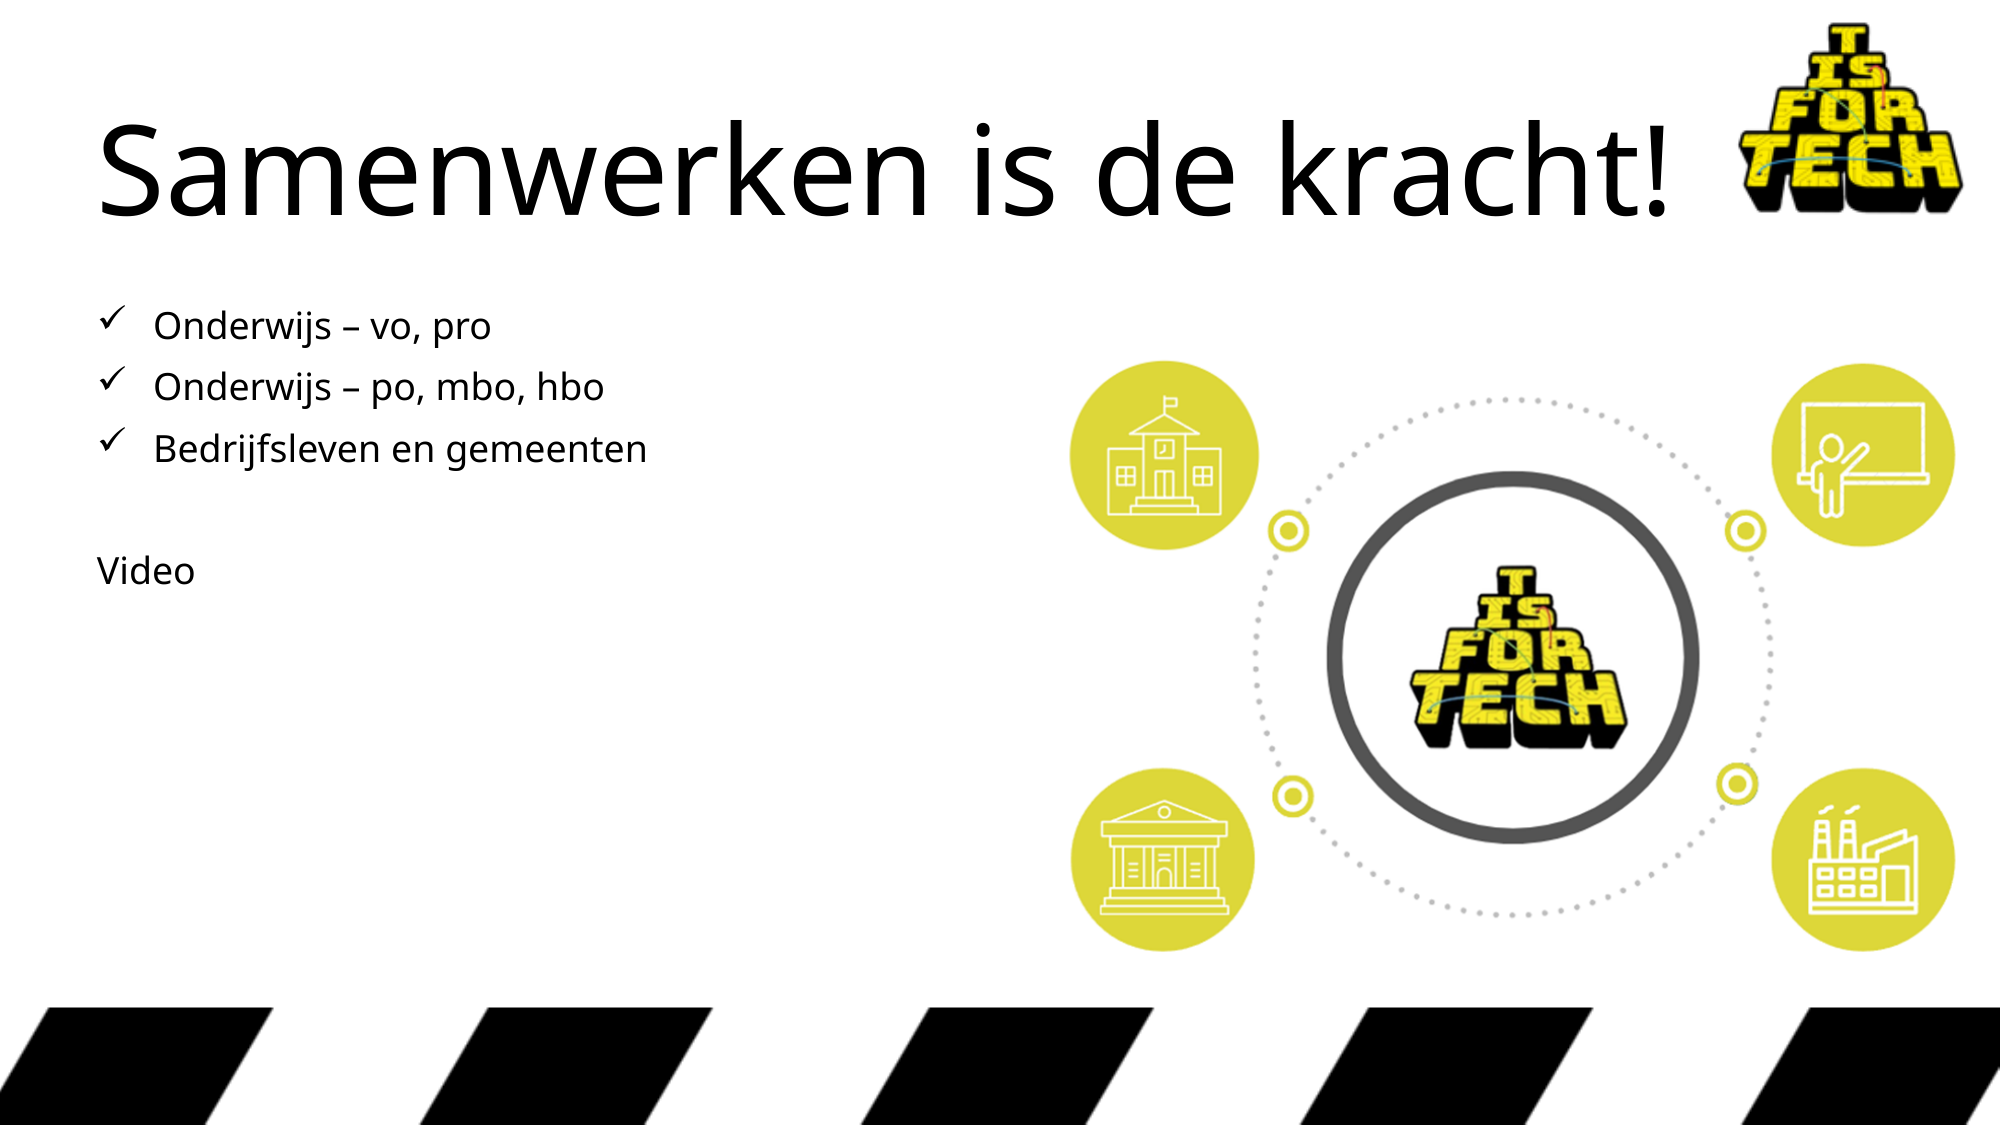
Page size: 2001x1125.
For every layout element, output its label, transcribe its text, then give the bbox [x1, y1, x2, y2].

picture [0, 0, 2000, 1125]
list Onderwijs – vo, pro Onderwijs – po, mbo, hbo Bedrijfsleven en gemeenten Video [81, 299, 1807, 546]
title Samenwerken is de kracht! [81, 75, 1807, 250]
